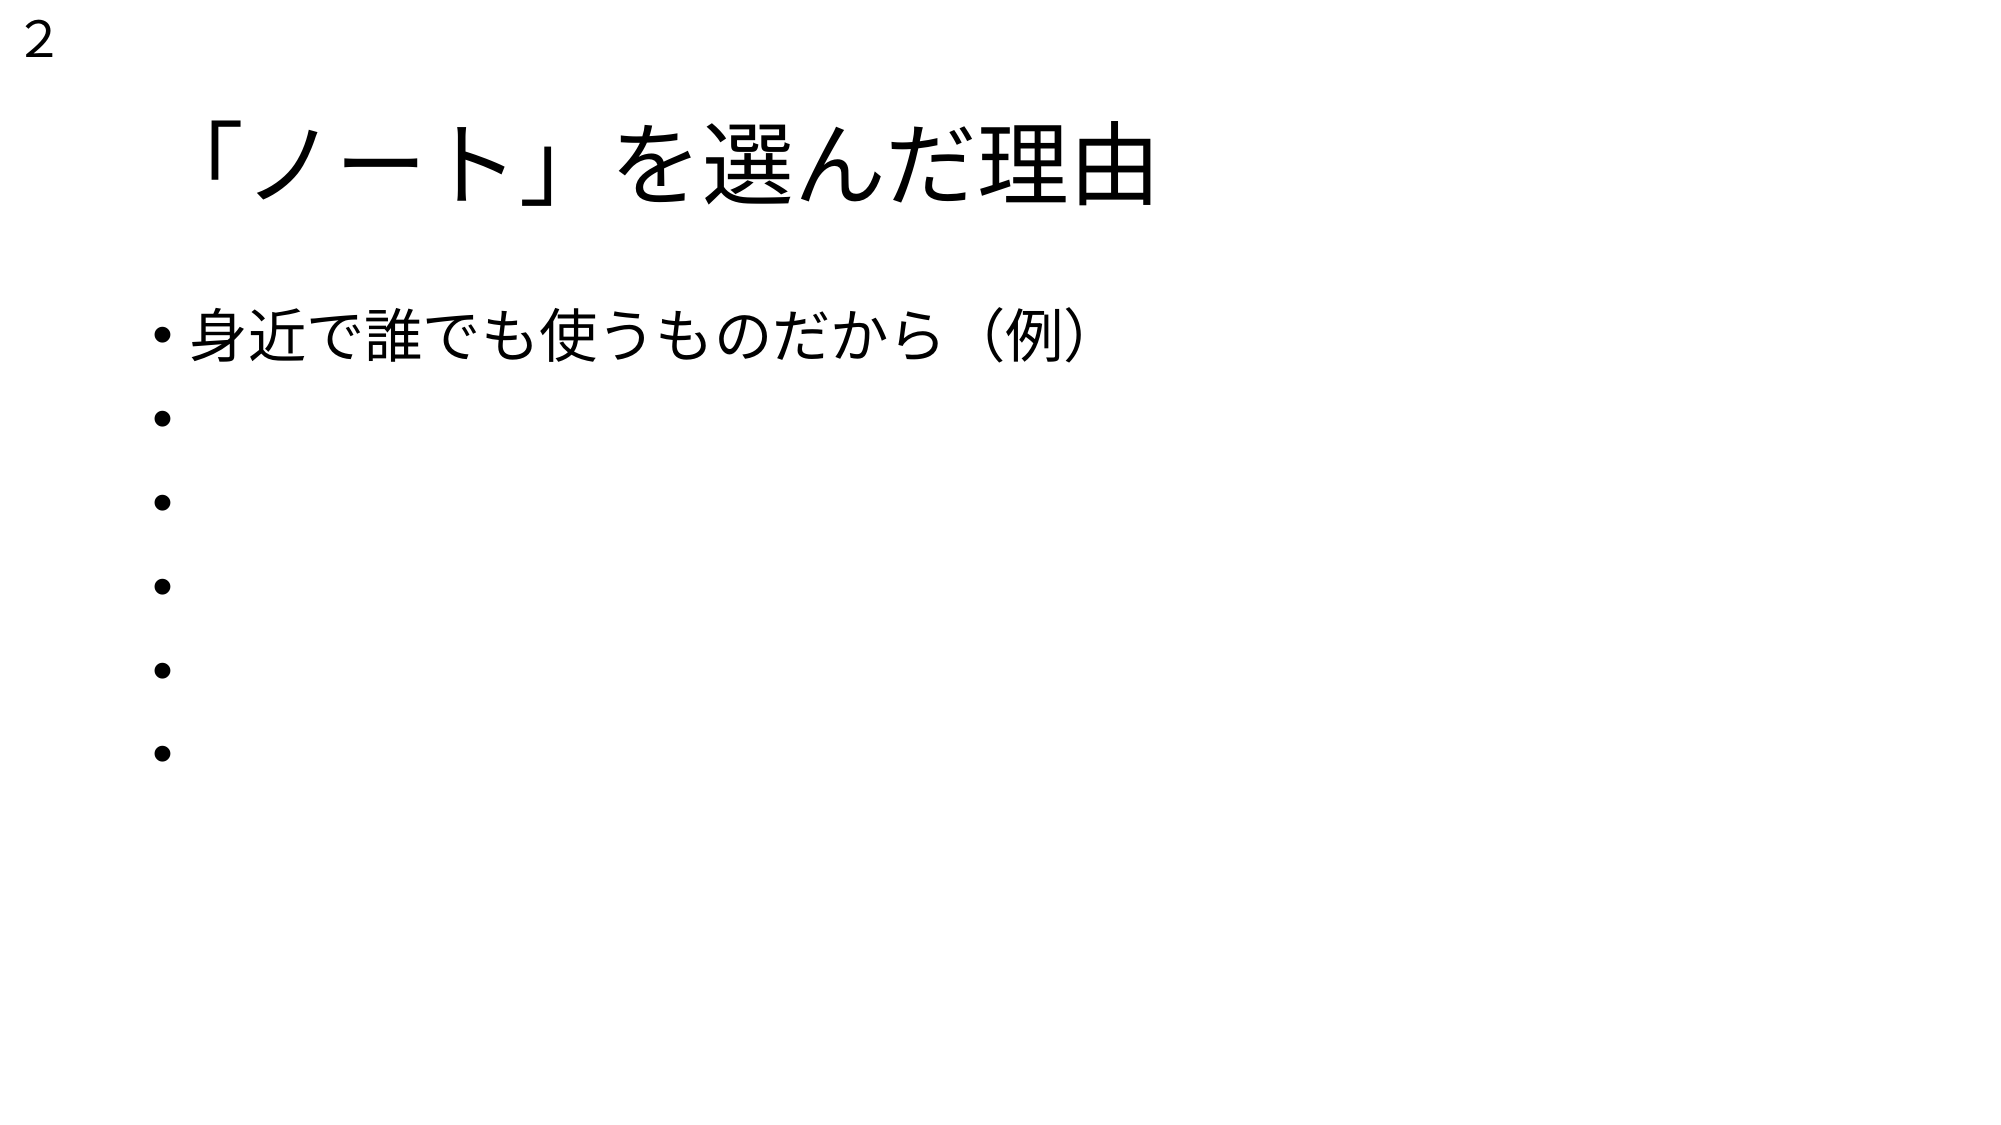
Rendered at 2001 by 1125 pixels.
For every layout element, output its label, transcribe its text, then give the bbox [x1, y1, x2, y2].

title 「ノート」を選んだ理由 [137, 59, 1863, 278]
text_box ２ [0, 0, 89, 75]
list 身近で誰でも使うものだから（例） [137, 299, 1863, 1014]
